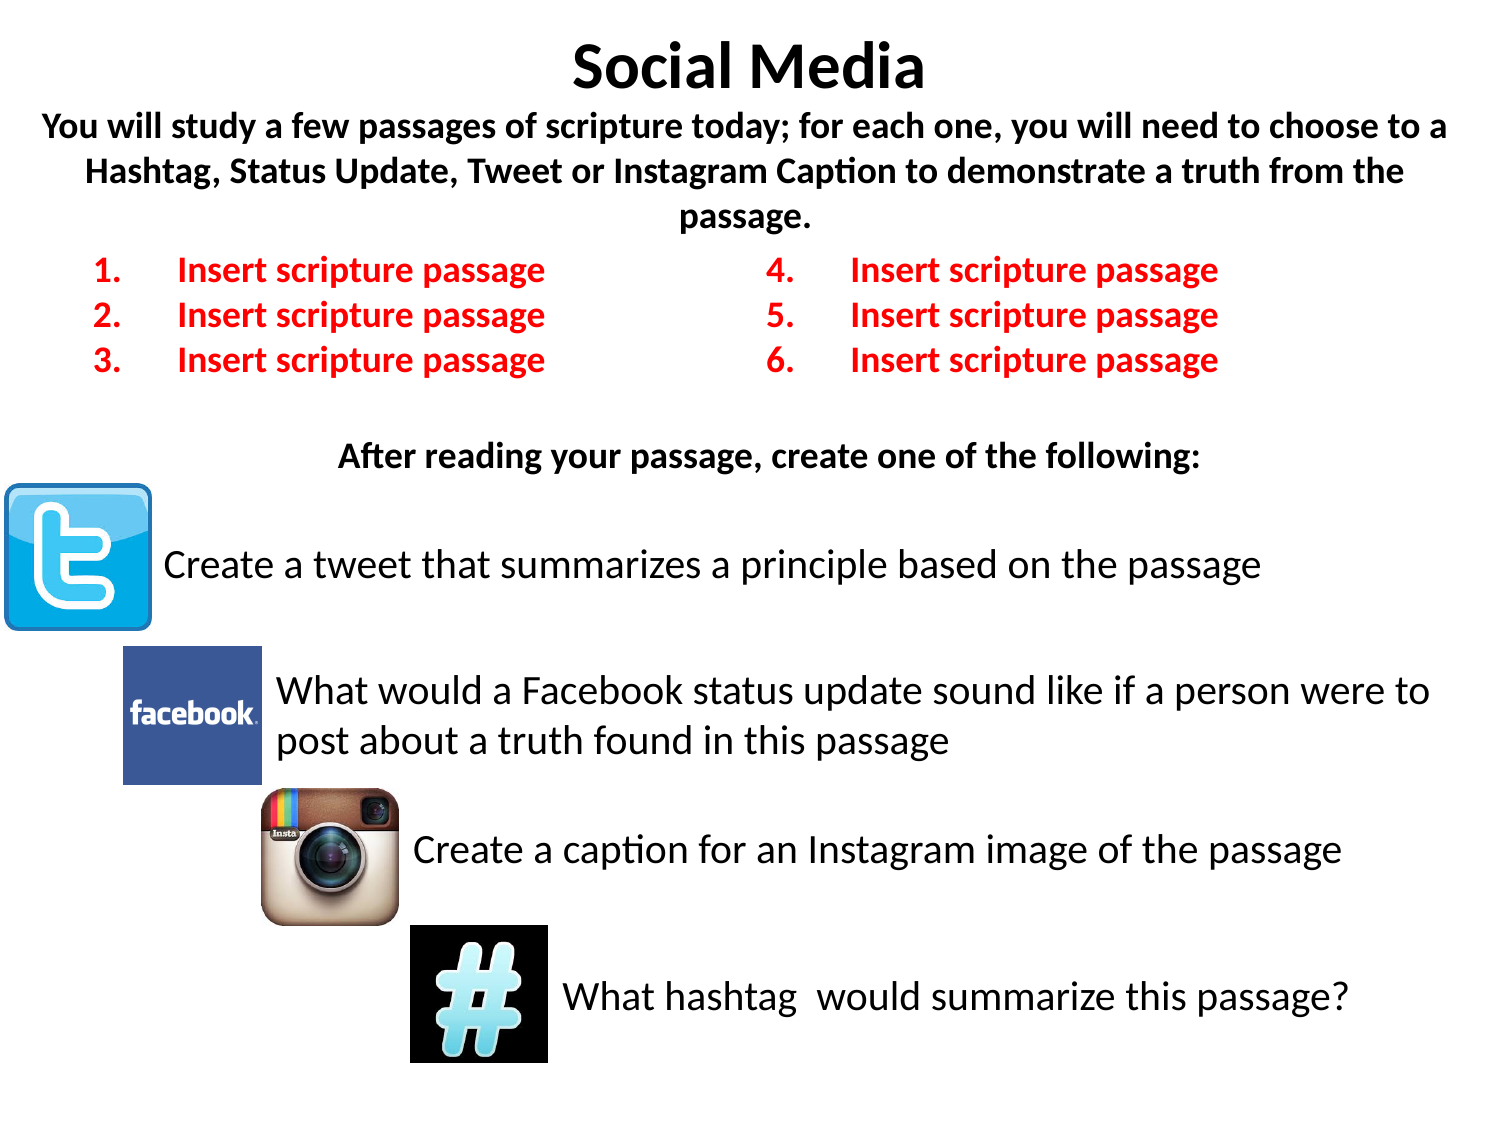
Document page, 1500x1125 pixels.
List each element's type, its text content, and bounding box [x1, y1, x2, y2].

text_box Insert scripture passage Insert scripture passage Insert scripture passage [78, 237, 626, 388]
text_box Create a tweet that summarizes a principle based on the passage [155, 529, 1457, 595]
title Social Media [75, 13, 1425, 93]
text_box After reading your passage, create one of the following: [24, 423, 1500, 484]
text_box You will study a few passages of scripture today; for each one, you will need to choose to a Hashtag, Status Update, Tweet or Instagram Caption to demonstrate a truth from the passage. [0, 93, 1492, 244]
picture [260, 788, 399, 927]
picture [410, 925, 548, 1063]
picture [123, 646, 262, 785]
text_box What would a Facebook status update sound like if a person were to post about a truth found in this passage [266, 655, 1500, 770]
text_box Insert scripture passage Insert scripture passage Insert scripture passage [751, 237, 1299, 388]
text_box What hashtag would summarize this passage? [552, 961, 1500, 1027]
picture [4, 483, 152, 631]
text_box Create a caption for an Instagram image of the passage [402, 814, 1457, 880]
